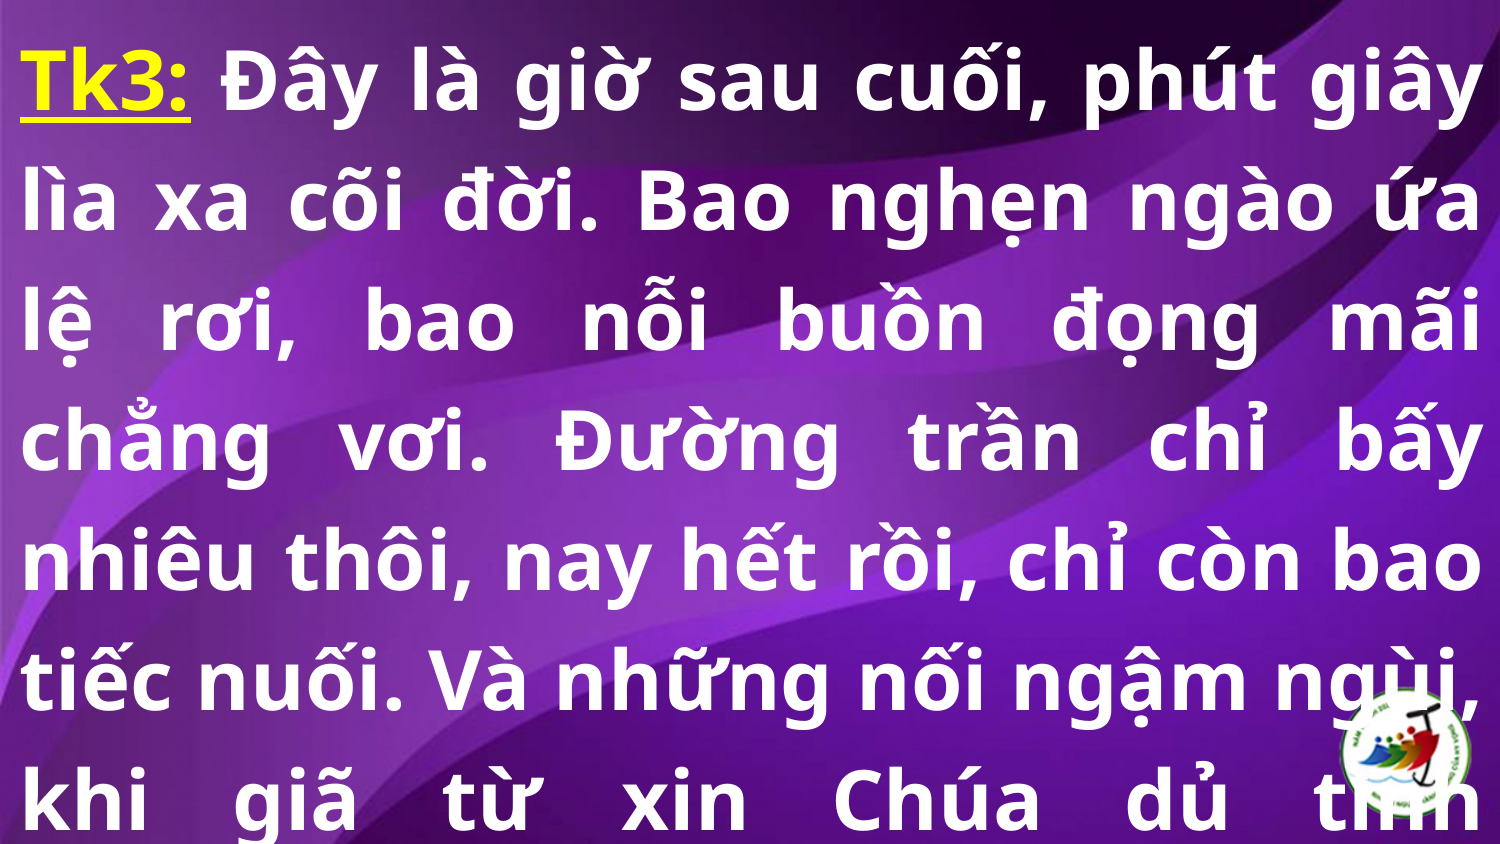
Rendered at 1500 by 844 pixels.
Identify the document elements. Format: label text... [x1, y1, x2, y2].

list Tk3: Đây là giờ sau cuối, phút giây lìa xa cõi đời. Bao nghẹn ngào ứa lệ rơi, bao nỗi buồn đọng mãi chẳng vơi. Đường trần chỉ bấy nhiêu thôi, nay hết rồi, chỉ còn bao tiếc nuối. Và những nối ngậm ngùi, khi giã từ xin Chúa dủ tình thương. [0, 0, 1500, 844]
